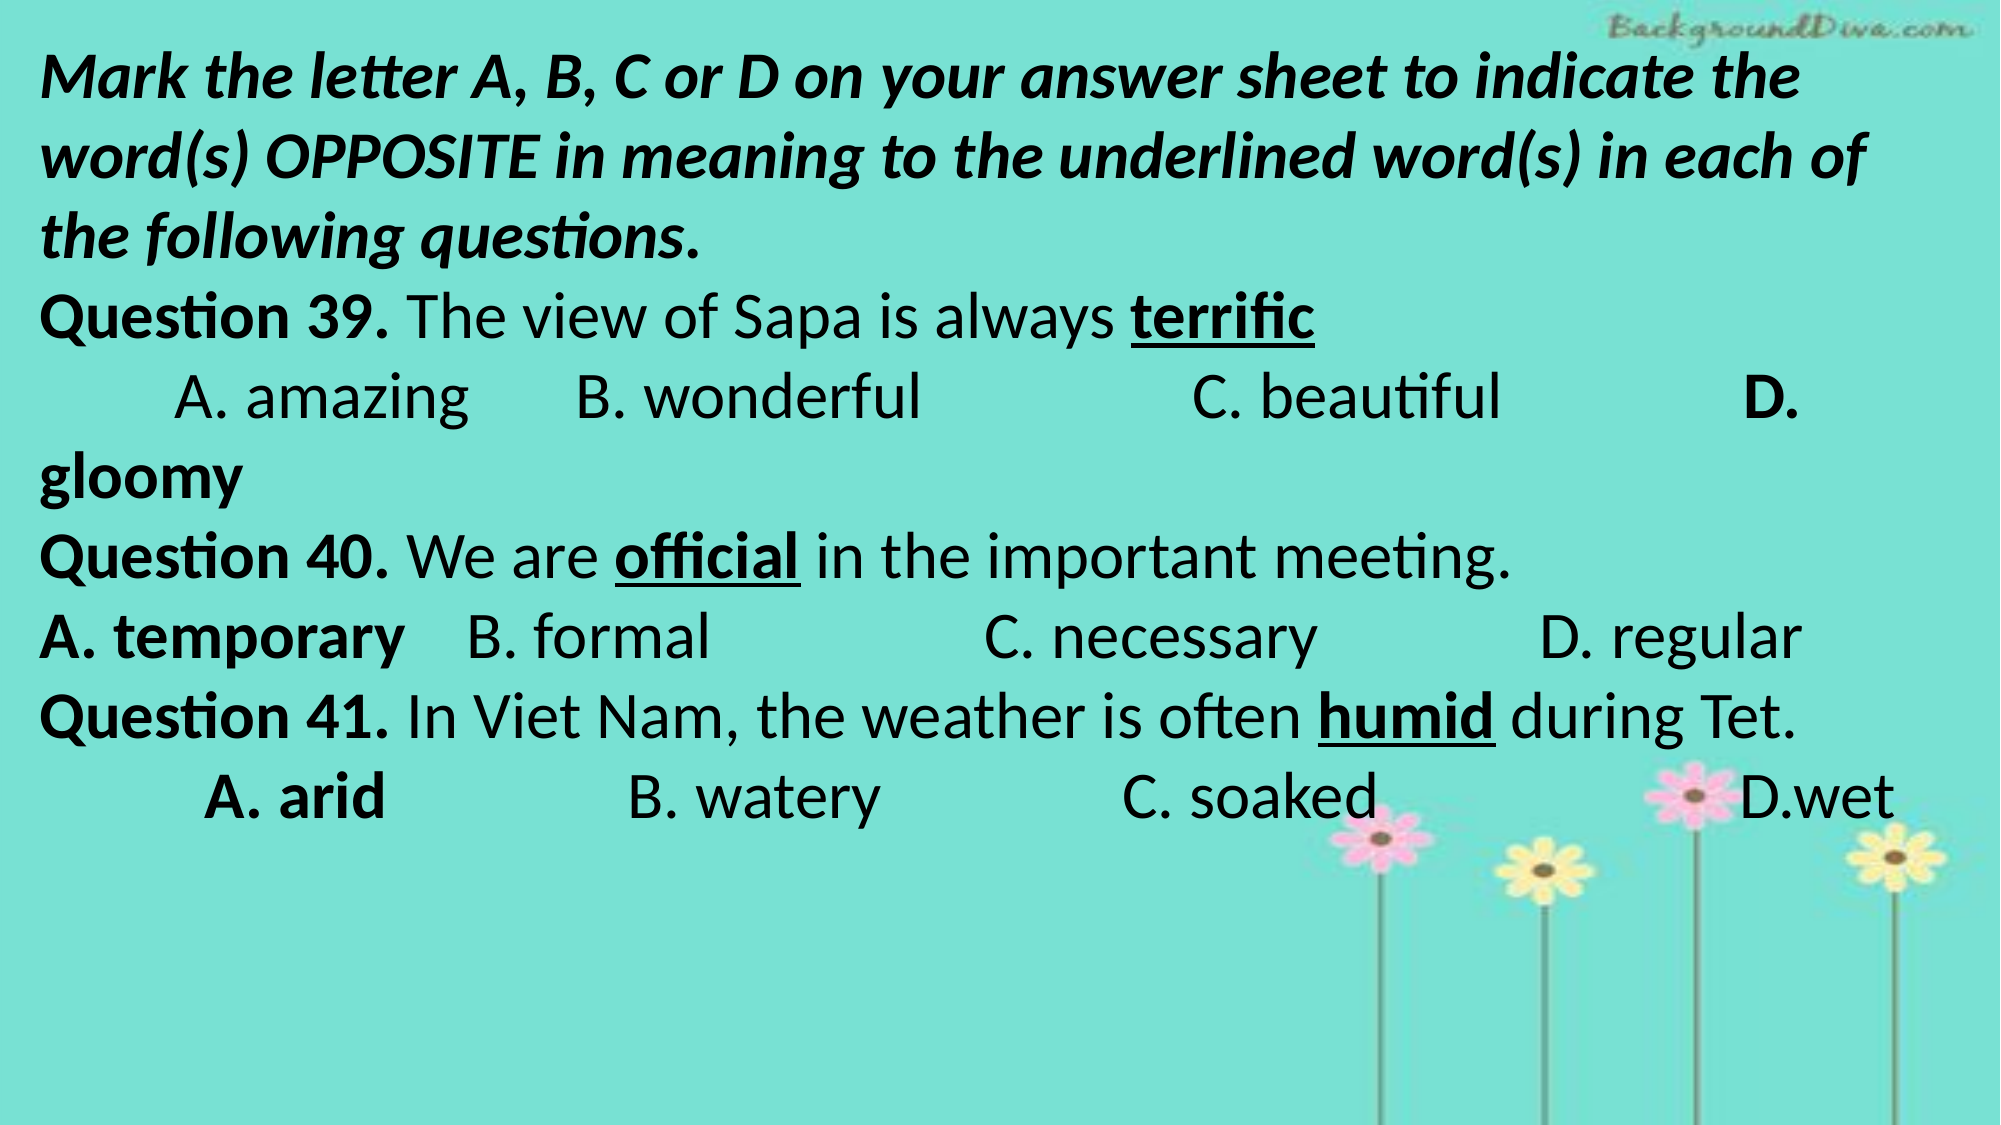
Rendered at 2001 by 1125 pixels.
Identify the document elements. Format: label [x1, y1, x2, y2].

list [0, 0, 2000, 1125]
